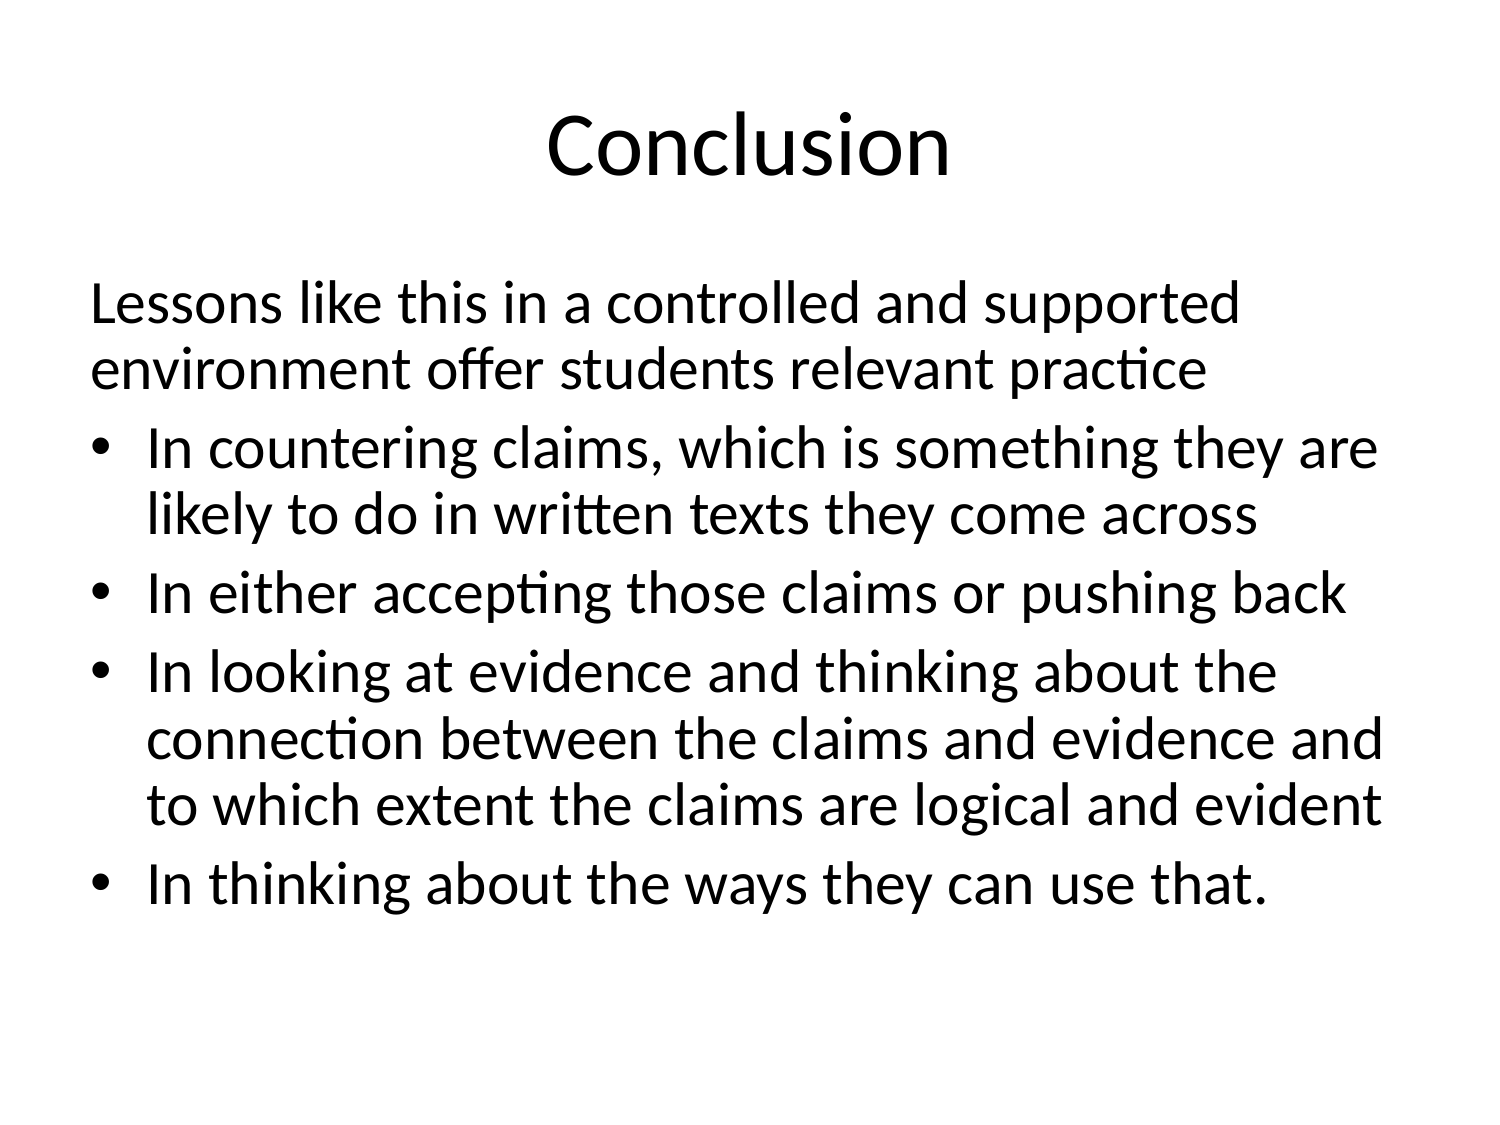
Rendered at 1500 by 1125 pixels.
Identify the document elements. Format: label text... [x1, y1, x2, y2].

title Conclusion [75, 45, 1425, 233]
list Lessons like this in a controlled and supported environment offer students relevant practice In countering claims, which is something they are likely to do in written texts they come across In either accepting those claims or pushing back In looking at evidence and thinking about the connection between the claims and evidence and to which extent the claims are logical and evident In thinking about the ways they can use that. [75, 262, 1425, 1005]
